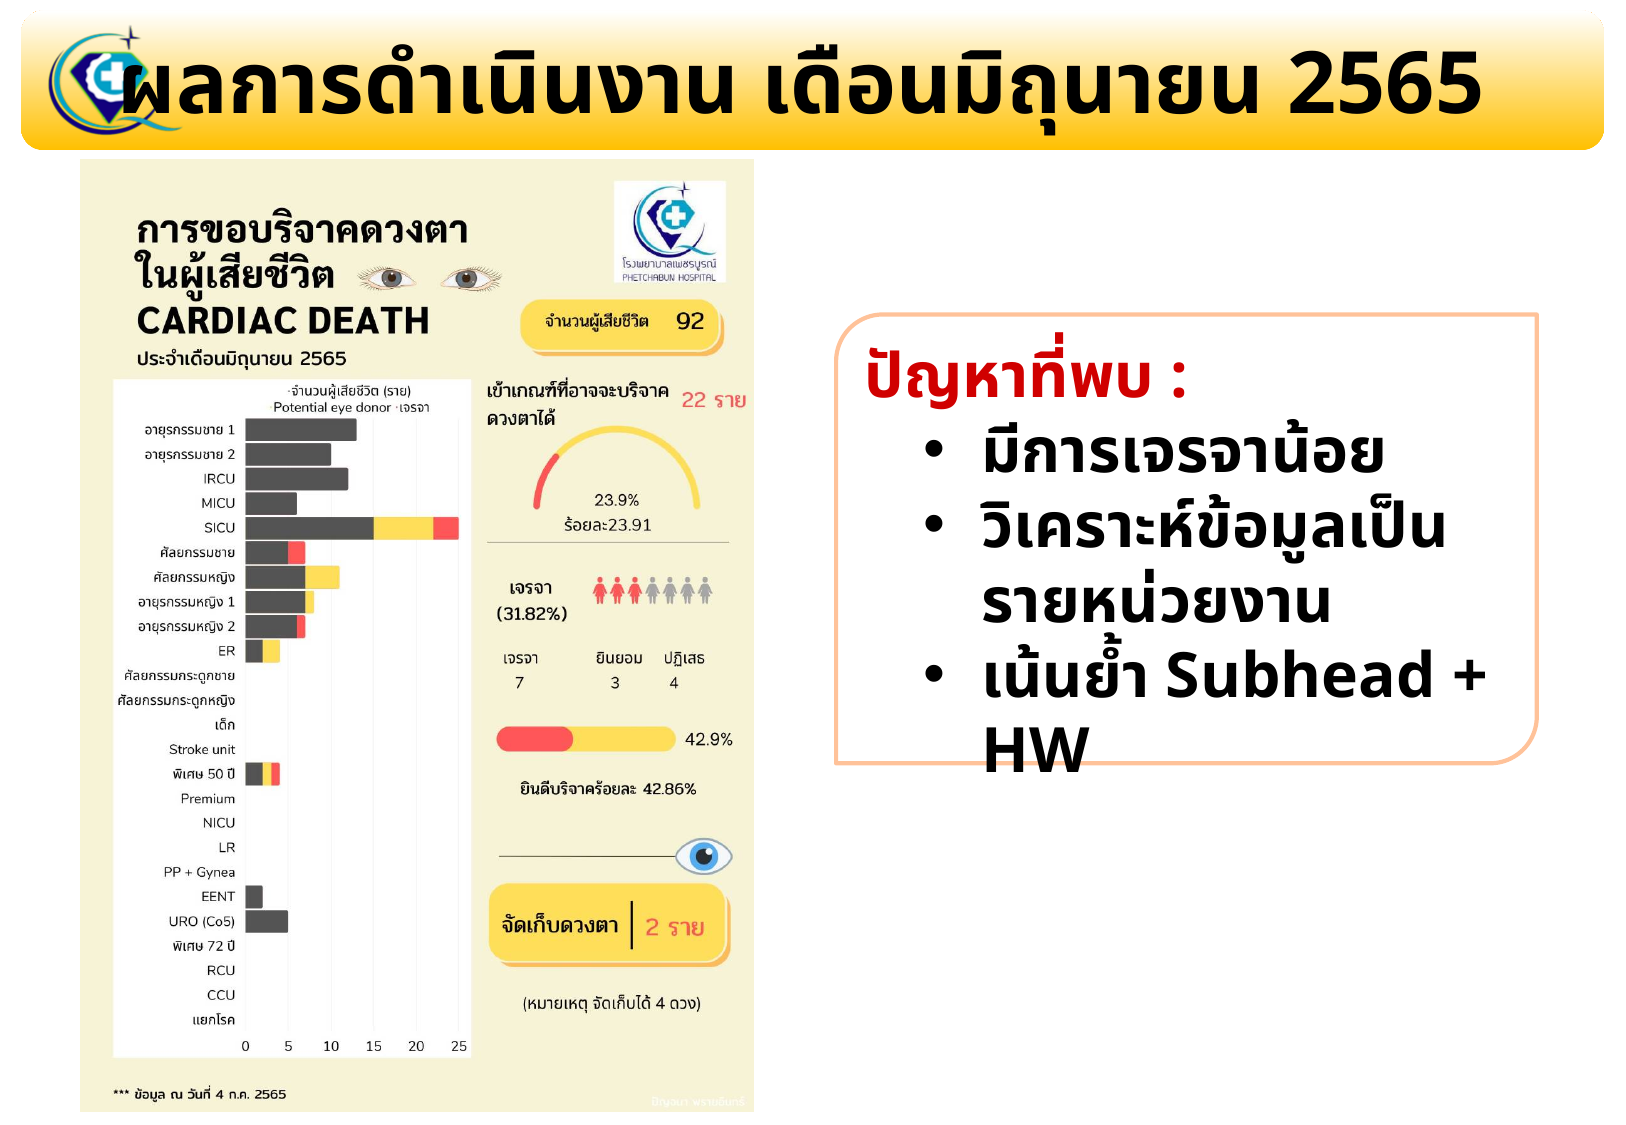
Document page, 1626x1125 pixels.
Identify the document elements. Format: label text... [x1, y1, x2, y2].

text_box ปัญหาที่พบ : มีการเจรจาน้อย วิเคราะห์ข้อมูลเป็นรายหน่วยงาน เน้นย้ำ Subhead + HW [834, 312, 1539, 766]
text_box ผลการดำเนินงาน เดือนมิถุนายน 2565 [182, 19, 1525, 140]
picture [42, 21, 189, 140]
text_box [18, 8, 1607, 153]
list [79, 158, 754, 1112]
